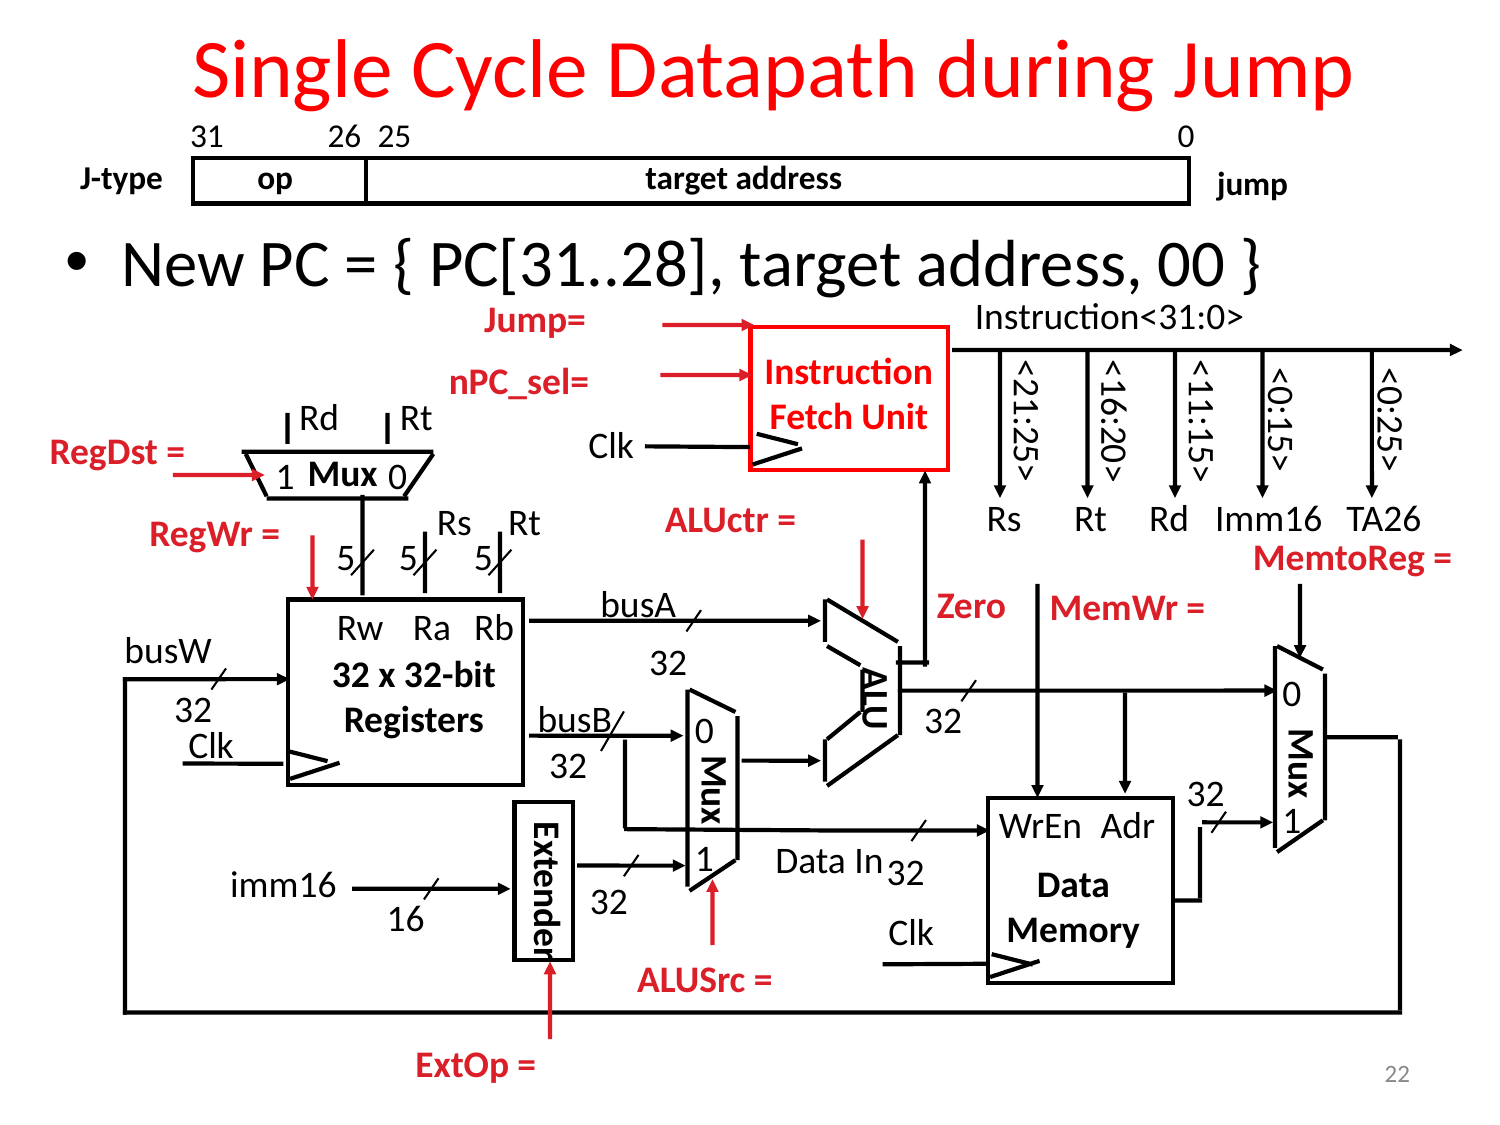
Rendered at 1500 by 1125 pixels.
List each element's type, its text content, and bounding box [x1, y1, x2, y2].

text_box Mux [292, 441, 393, 450]
text_box [1031, 635, 1044, 798]
text_box Mux [1329, 738, 1334, 814]
text_box Rs [421, 491, 487, 551]
text_box [306, 535, 319, 600]
text_box 16 [371, 887, 440, 947]
text_box Instruction<31:0> [959, 285, 1260, 345]
text_box busB [522, 687, 628, 747]
text_box ExtOp = [400, 1032, 552, 1092]
text_box Ra [398, 596, 459, 642]
text_box <0:25> [1362, 353, 1371, 486]
text_box [543, 961, 557, 1032]
text_box Mux [741, 740, 747, 760]
text_box Extender [519, 807, 579, 977]
text_box Data Memory [991, 852, 1156, 957]
text_box Jump= [469, 287, 610, 347]
text_box Rb [459, 596, 530, 656]
text_box [920, 824, 990, 837]
text_box Data In [760, 831, 899, 889]
text_box ALUSrc = [622, 947, 788, 1007]
text_box <0:25> [1372, 353, 1423, 486]
text_box 32 [1171, 761, 1240, 822]
text_box 5 [384, 526, 433, 586]
text_box [750, 445, 948, 471]
text_box 32 [871, 840, 940, 901]
text_box Mux [741, 830, 747, 841]
text_box RegWr = [134, 501, 296, 561]
text_box 32 [534, 747, 603, 794]
text_box [987, 822, 1173, 983]
text_box <0:15> [1253, 353, 1262, 486]
text_box busW [109, 619, 227, 679]
text_box TA26 [1331, 486, 1437, 546]
text_box WrEn [984, 793, 1085, 854]
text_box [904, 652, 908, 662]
text_box 32 [159, 677, 228, 738]
text_box busA [585, 572, 692, 633]
text_box Rt [493, 491, 556, 551]
text_box Rs [971, 486, 1037, 546]
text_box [687, 689, 738, 892]
text_box Rw [321, 596, 398, 642]
text_box Mux [741, 761, 747, 829]
text_box [1219, 816, 1267, 829]
text_box 5 [321, 526, 371, 586]
text_box Rd [1134, 486, 1205, 546]
text_box [741, 754, 819, 767]
text_box <21:25> [999, 344, 1059, 498]
text_box [695, 614, 819, 628]
list New PC = { PC[31..28], target address, 00 } [50, 212, 1463, 281]
text_box <11:15> [1174, 344, 1234, 486]
text_box 32 [909, 689, 978, 749]
text_box [628, 729, 680, 742]
text_box MemtoReg = [1238, 525, 1468, 585]
text_box 0 [373, 444, 423, 450]
text_box Clk [573, 413, 649, 474]
text_box <0:15> [1263, 353, 1313, 486]
text_box Adr [1085, 793, 1171, 854]
text_box <16:20> [1086, 344, 1147, 498]
text_box [662, 318, 755, 332]
text_box RegDst = [34, 420, 201, 480]
text_box 32 x 32-bit Registers [316, 642, 511, 748]
text_box Instruction Fetch Unit [749, 339, 949, 445]
title Single Cycle Datapath during Jump [86, 24, 1462, 103]
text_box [1274, 645, 1326, 853]
text_box Rt [385, 386, 448, 446]
text_box 32 [634, 630, 703, 691]
text_box [1038, 684, 1267, 697]
text_box Zero [922, 573, 1022, 634]
text_box [660, 368, 753, 382]
text_box Clk [873, 900, 949, 961]
text_box [750, 327, 948, 339]
text_box [632, 859, 680, 872]
text_box imm16 [215, 852, 352, 913]
text_box Rd [284, 386, 355, 444]
text_box [514, 802, 573, 961]
text_box Imm16 [1205, 486, 1331, 546]
text_box [1234, 343, 1463, 357]
text_box 5 [459, 526, 508, 586]
text_box Rt [1059, 486, 1122, 546]
text_box [228, 672, 290, 686]
text_box [1118, 692, 1132, 793]
text_box ALU [904, 663, 908, 745]
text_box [824, 599, 901, 787]
text_box MemWr = [1034, 575, 1221, 635]
text_box Mux [1329, 713, 1334, 737]
text_box ALUctr = [649, 487, 908, 547]
slide_number 22 [1074, 1042, 1425, 1103]
text_box [287, 599, 523, 785]
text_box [241, 451, 434, 499]
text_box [62, 106, 1306, 210]
text_box [440, 882, 511, 896]
text_box nPC_sel= [433, 349, 613, 410]
text_box [918, 470, 932, 573]
text_box 1 [260, 444, 310, 450]
text_box Clk [173, 713, 249, 774]
text_box 32 [575, 869, 643, 930]
